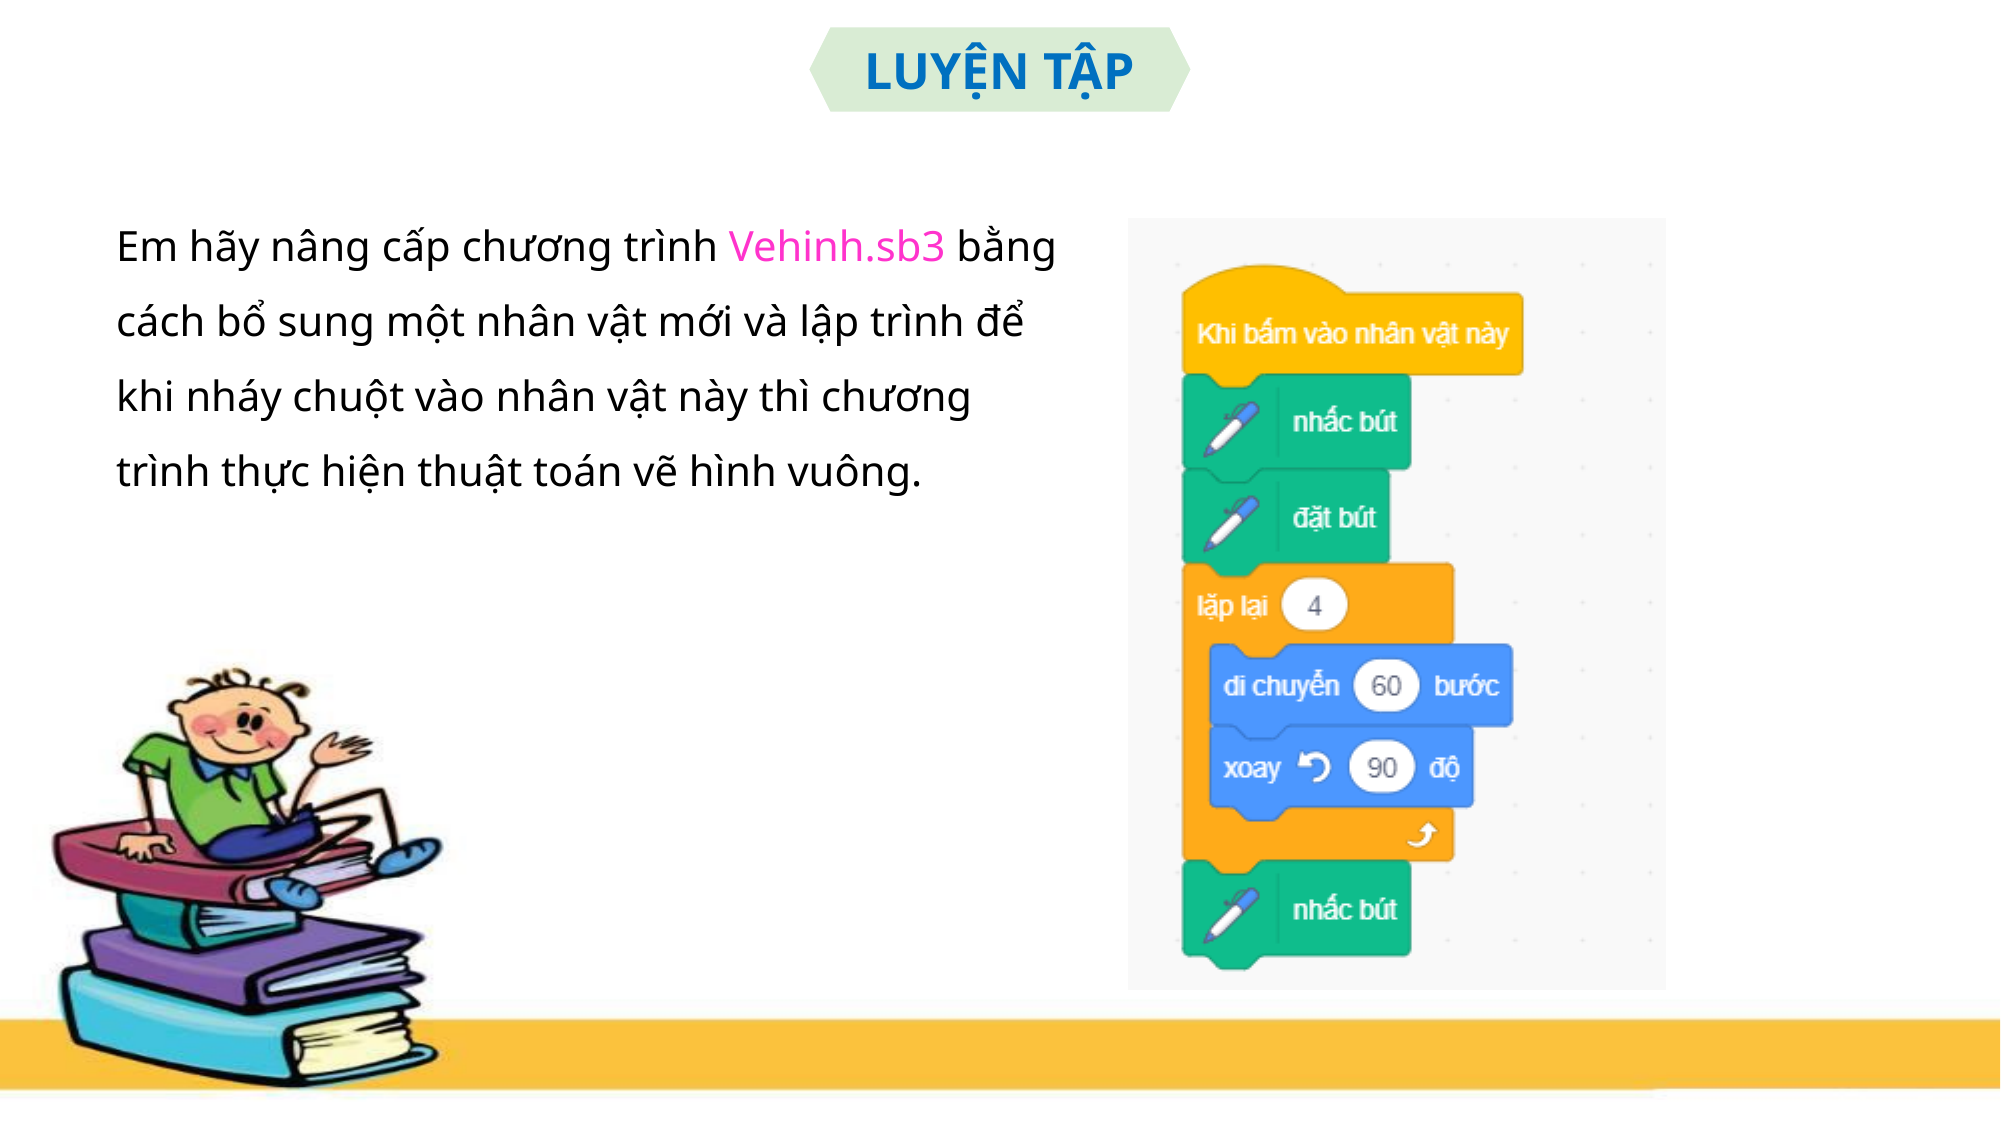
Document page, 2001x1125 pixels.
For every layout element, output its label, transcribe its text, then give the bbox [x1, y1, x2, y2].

text_box LUYỆN TẬP [803, 22, 1196, 117]
text_box Em hãy nâng cấp chương trình Vehinh.sb3 bằng cách bổ sung một nhân vật mới và lập trình để khi nháy chuột vào nhân vật này thì chương trình thực hiện thuật toán vẽ hình vuông. [101, 187, 1088, 503]
picture [0, 0, 2001, 1125]
